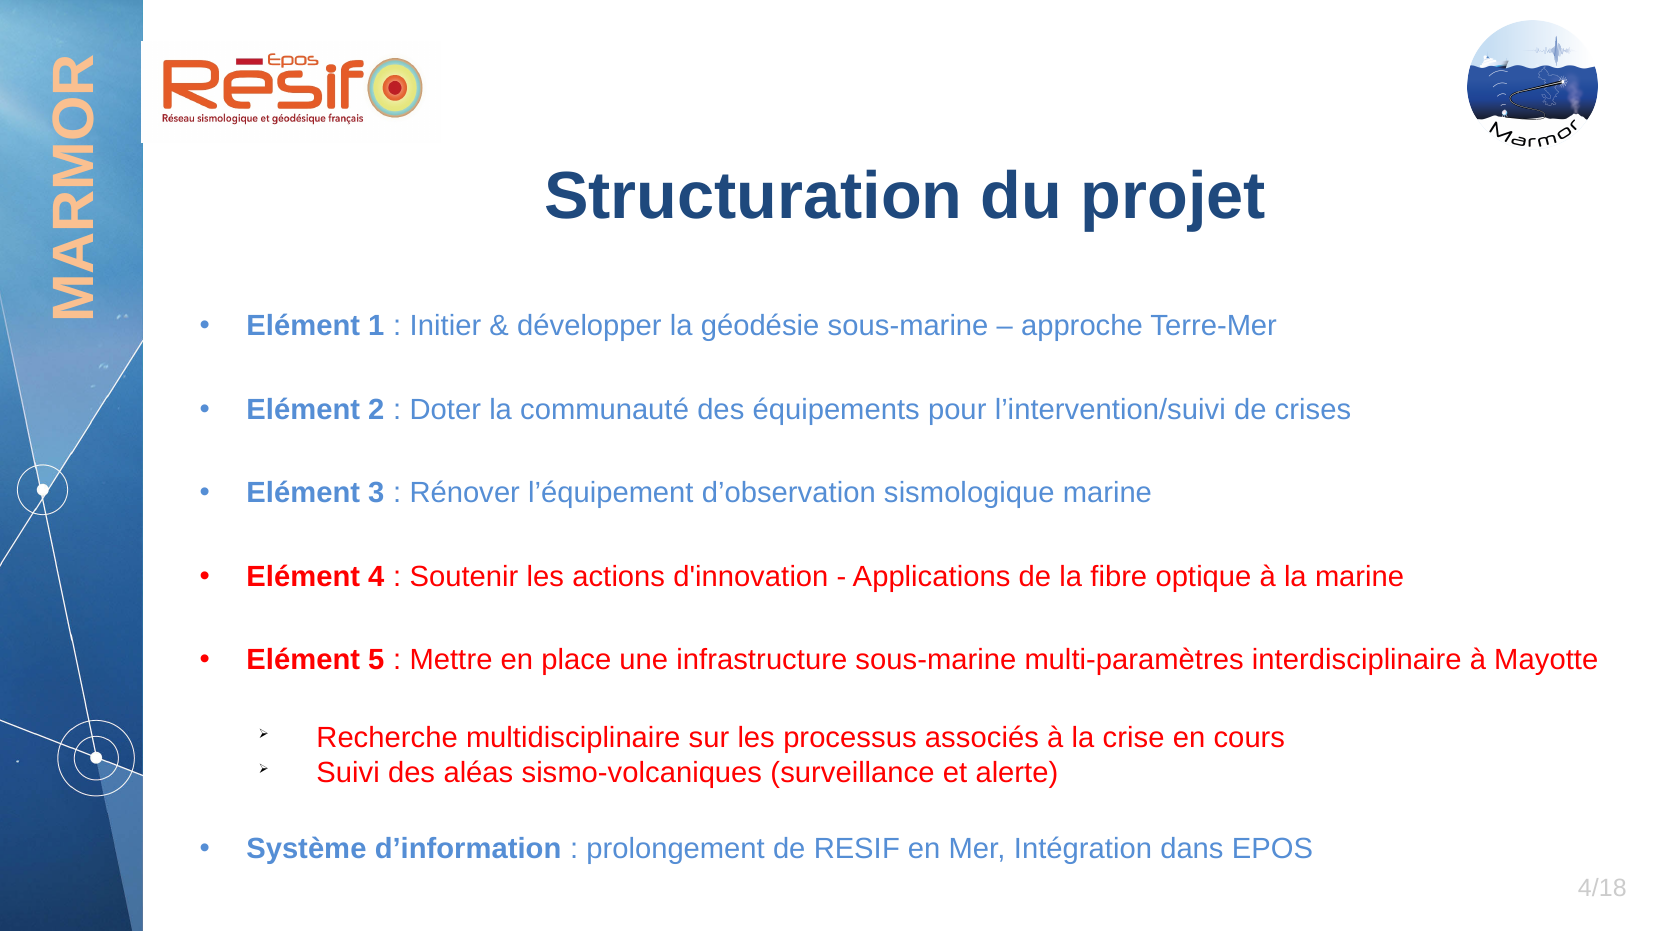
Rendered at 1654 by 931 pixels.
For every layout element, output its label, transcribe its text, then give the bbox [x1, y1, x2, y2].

text_box MARMOR [27, 17, 113, 360]
text_box Structuration du projet [529, 144, 1282, 240]
picture [0, 0, 442, 931]
picture [1467, 19, 1598, 152]
text_box Elément 1 : Initier & développer la géodésie sous-marine – approche Terre-Mer Elément 2 : Doter la communauté des équipements pour l’intervention/suivi de crises Elément 3 : Rénover l’équipement d’observation sismologique marine Elément 4 : Soutenir les actions d'innovation - Applications de la fibre optique à la marine Elément 5 : Mettre en place une infrastructure sous-marine multi-paramètres interdisciplinaire à Mayotte Recherche multidisciplinaire sur les processus associés à la crise en cours Suivi des aléas sismo-volcaniques (surveillance et alerte) Système d’information : prolongement de RESIF en Mer, Intégration dans EPOS [184, 257, 1627, 873]
